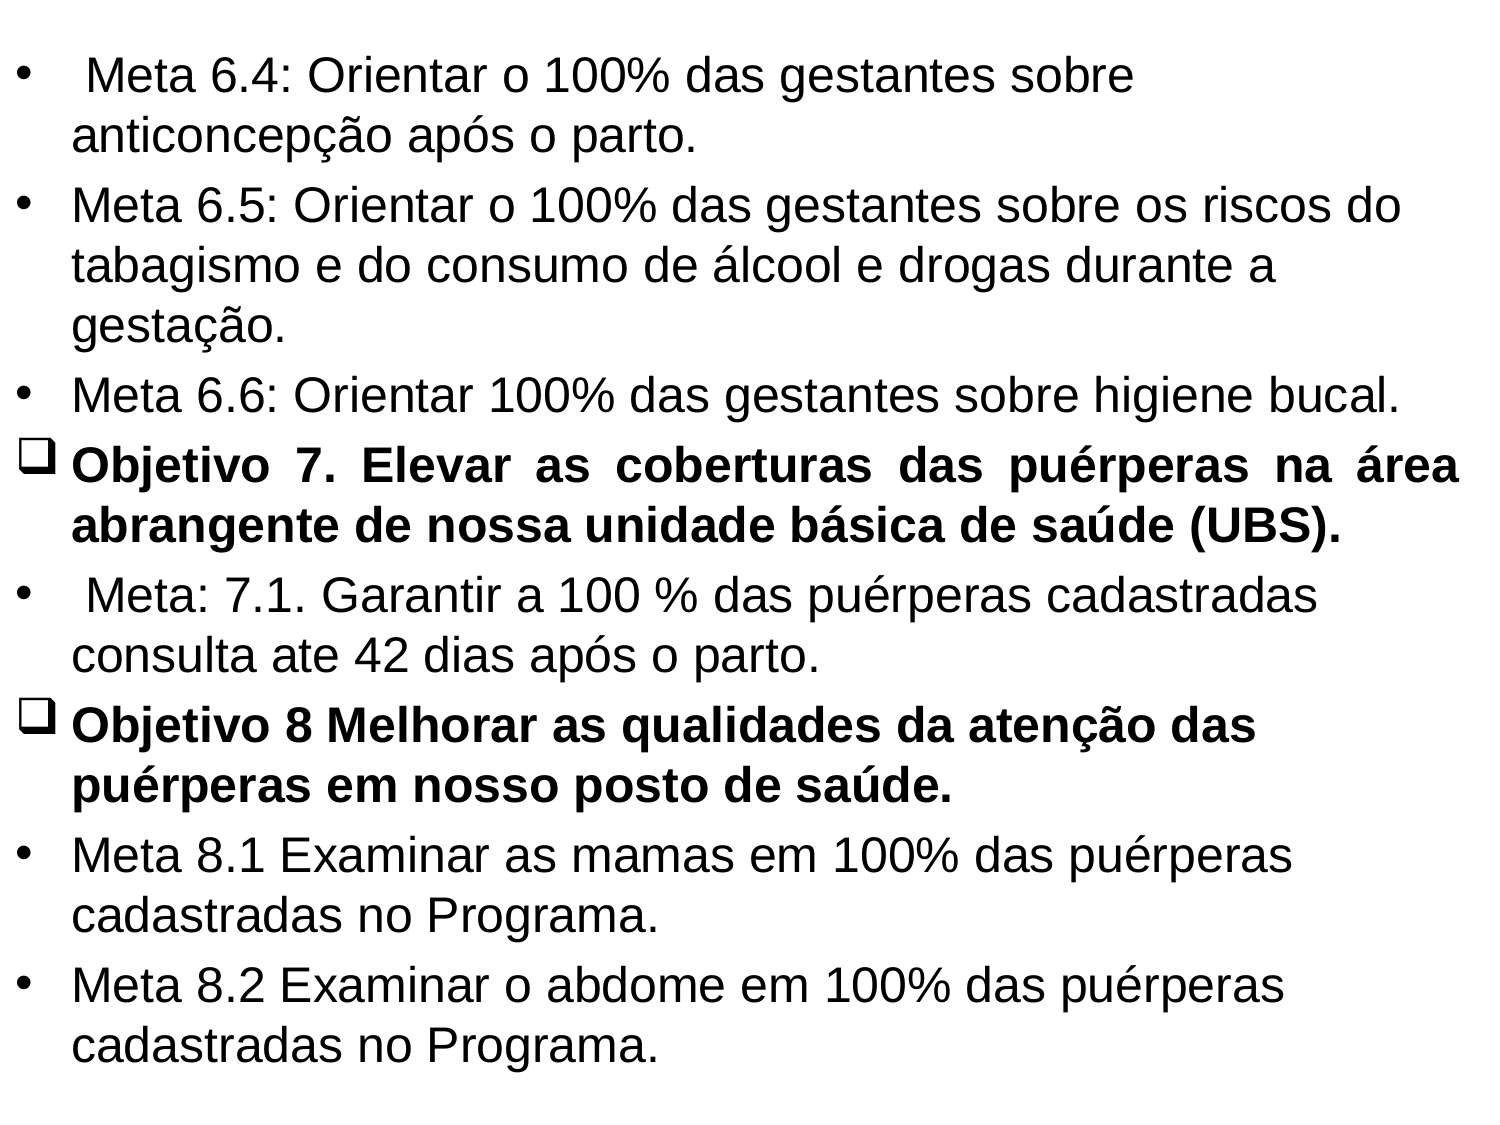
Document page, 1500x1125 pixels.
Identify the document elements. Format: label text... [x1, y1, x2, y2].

list Meta 6.4: Orientar o 100% das gestantes sobre anticoncepção após o parto. Meta 6.5: Orientar o 100% das gestantes sobre os riscos do tabagismo e do consumo de álcool e drogas durante a gestação. Meta 6.6: Orientar 100% das gestantes sobre higiene bucal. Objetivo 7. Elevar as coberturas das puérperas na área abrangente de nossa unidade básica de saúde (UBS). Meta: 7.1. Garantir a 100 % das puérperas cadastradas consulta ate 42 dias após o parto. Objetivo 8 Melhorar as qualidades da atenção das puérperas em nosso posto de saúde. Meta 8.1 Examinar as mamas em 100% das puérperas cadastradas no Programa. Meta 8.2 Examinar o abdome em 100% das puérperas cadastradas no Programa. [0, 35, 1475, 1125]
